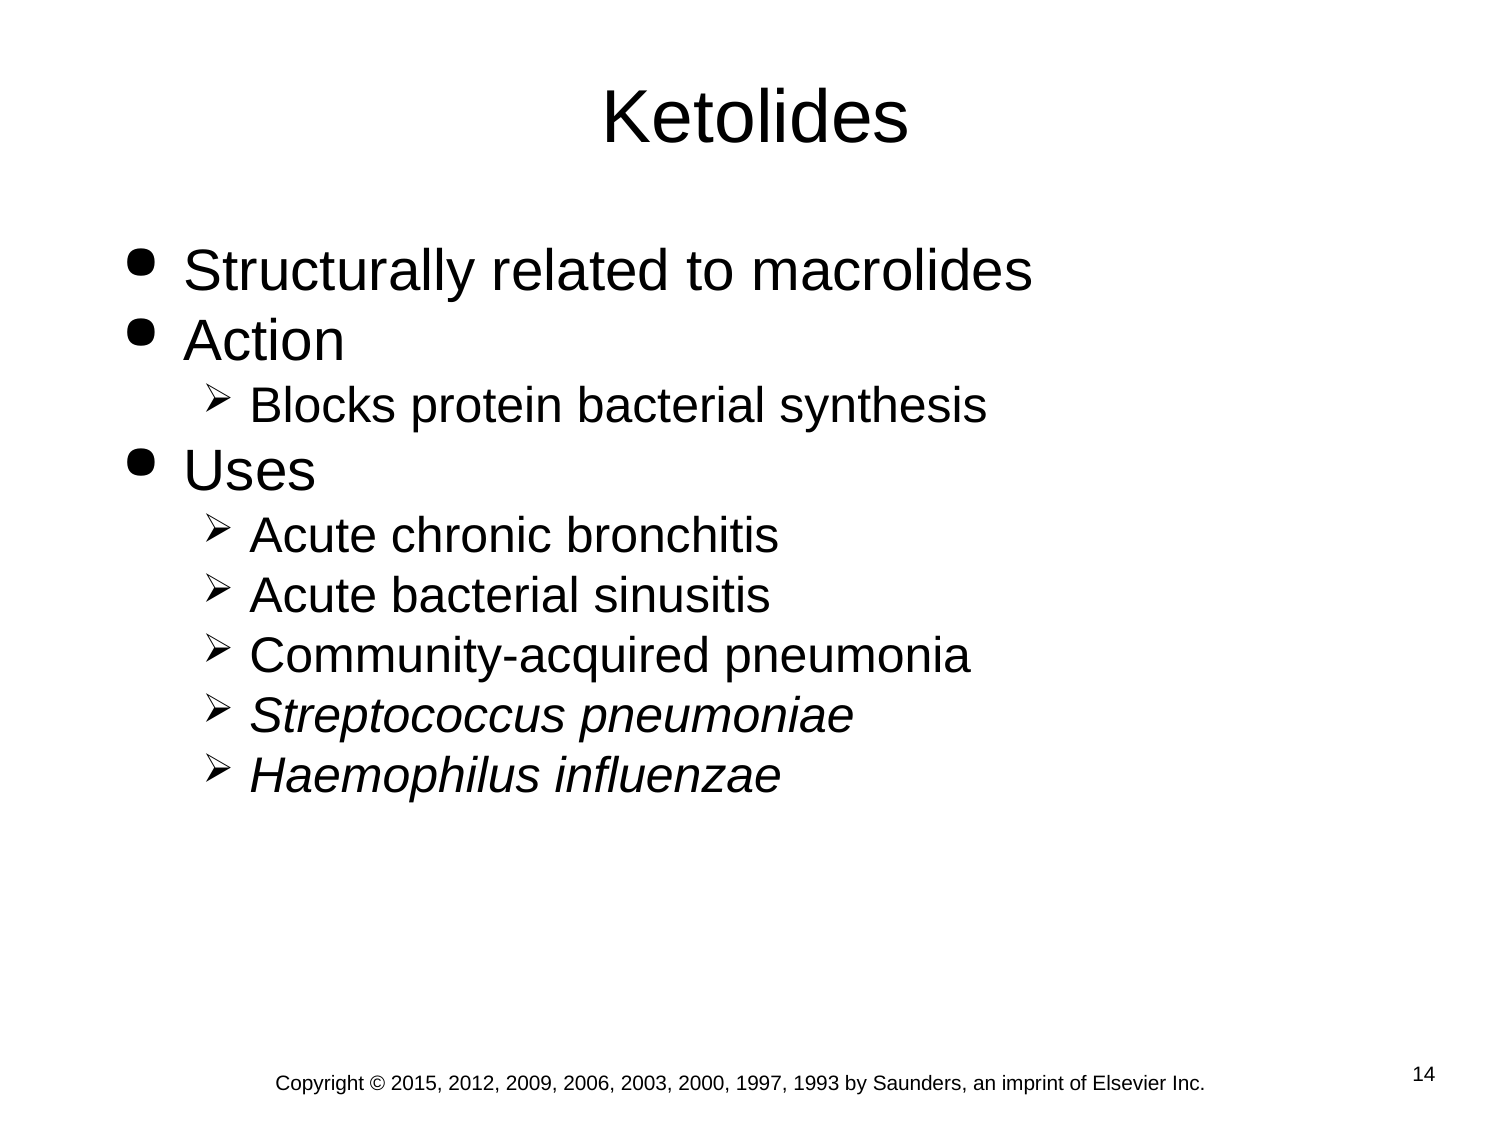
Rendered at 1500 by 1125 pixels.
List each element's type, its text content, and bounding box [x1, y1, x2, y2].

footer Copyright © 2015, 2012, 2009, 2006, 2003, 2000, 1997, 1993 by Saunders, an imprint of Elsevier Inc. [256, 1062, 1225, 1125]
list Structurally related to macrolides Action Blocks protein bacterial synthesis Uses Acute chronic bronchitis Acute bacterial sinusitis Community-acquired pneumonia Streptococcus pneumoniae Haemophilus influenzae [112, 224, 1388, 1000]
title Ketolides [118, 0, 1394, 225]
